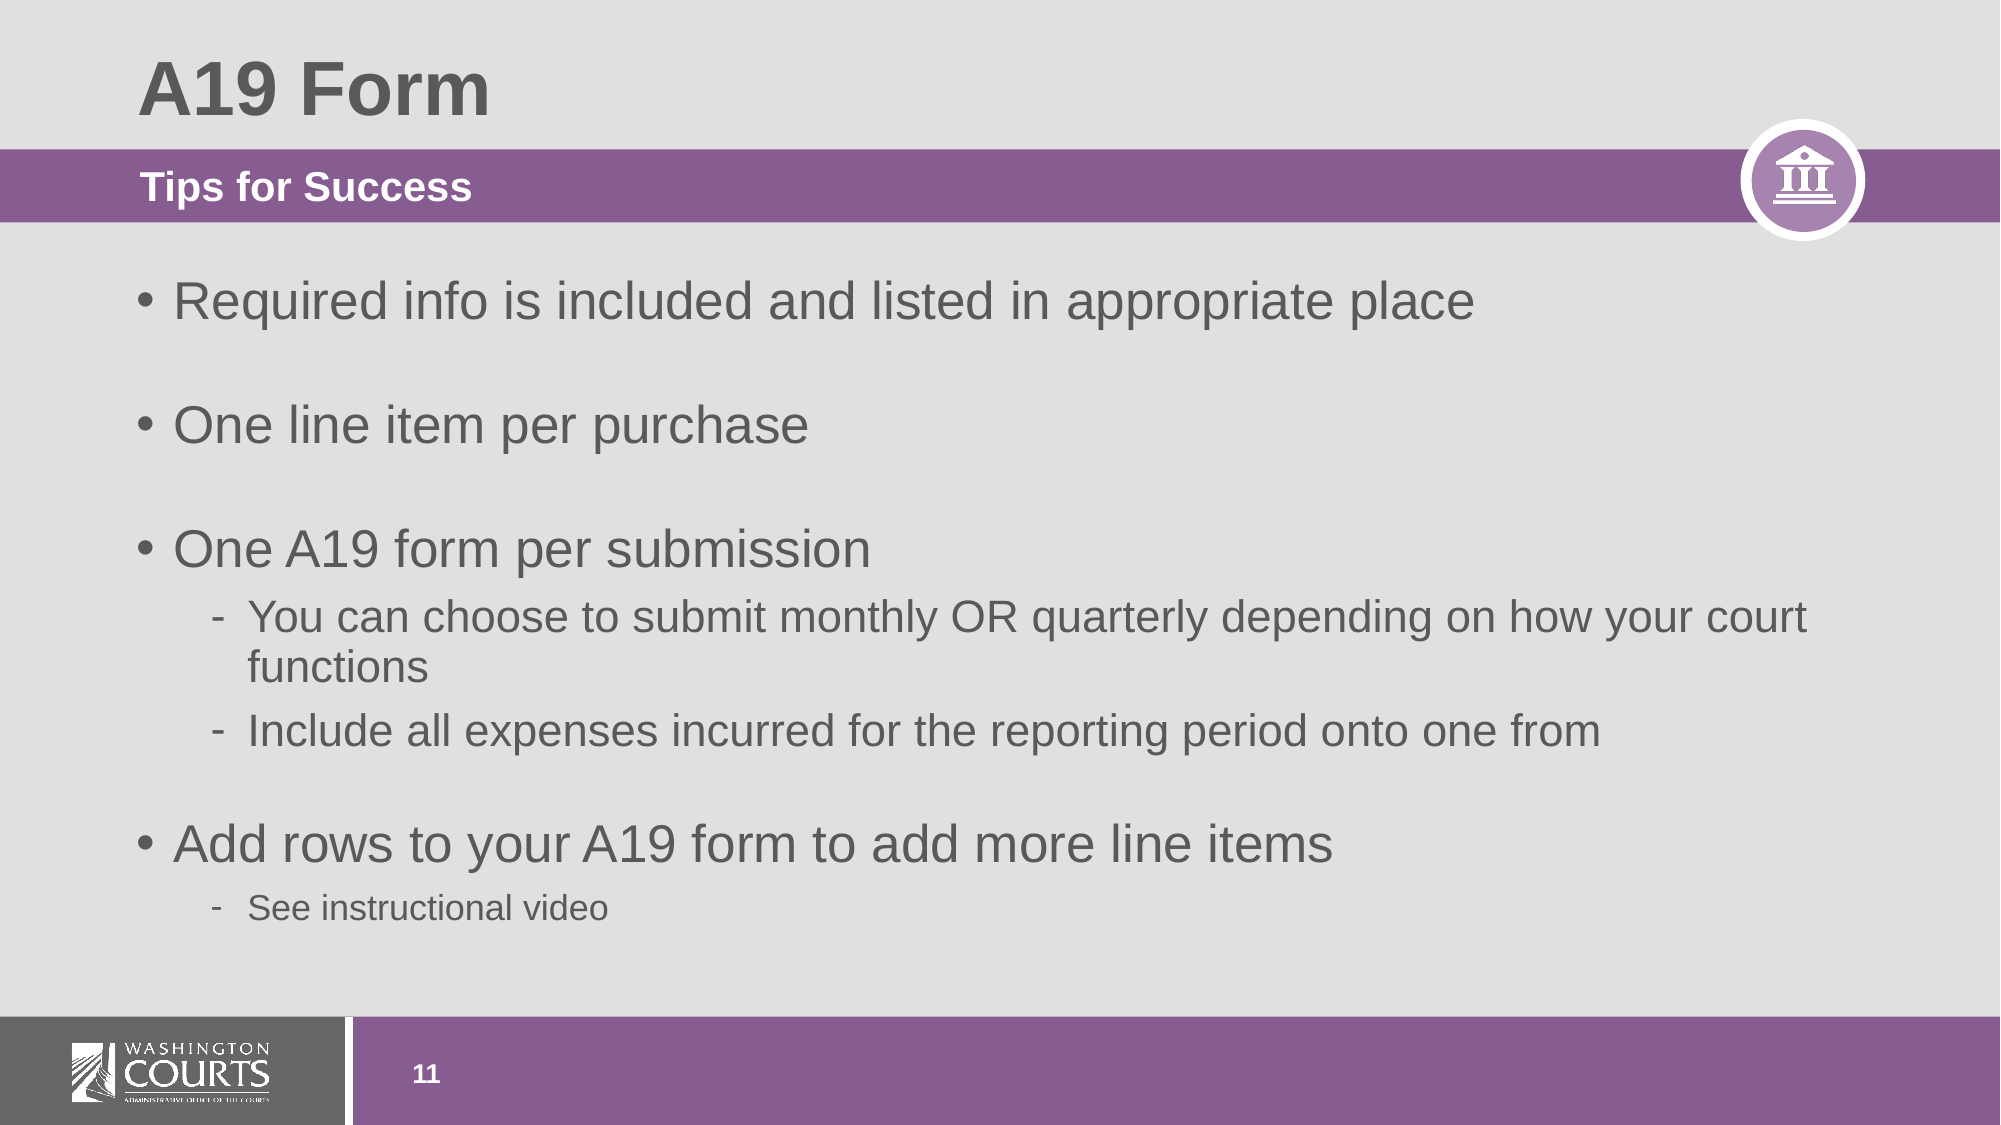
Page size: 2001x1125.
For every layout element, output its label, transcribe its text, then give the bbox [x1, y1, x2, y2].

list Required info is included and listed in appropriate place One line item per purchase One A19 form per submission You can choose to submit monthly OR quarterly depending on how your court functions Include all expenses incurred for the reporting period onto one from Add rows to your A19 form to add more line items See instructional video [121, 266, 1865, 940]
picture [1753, 128, 1854, 217]
list Tips for Success [139, 151, 1777, 225]
title A19 Form [137, 49, 1742, 133]
picture [69, 1040, 272, 1105]
